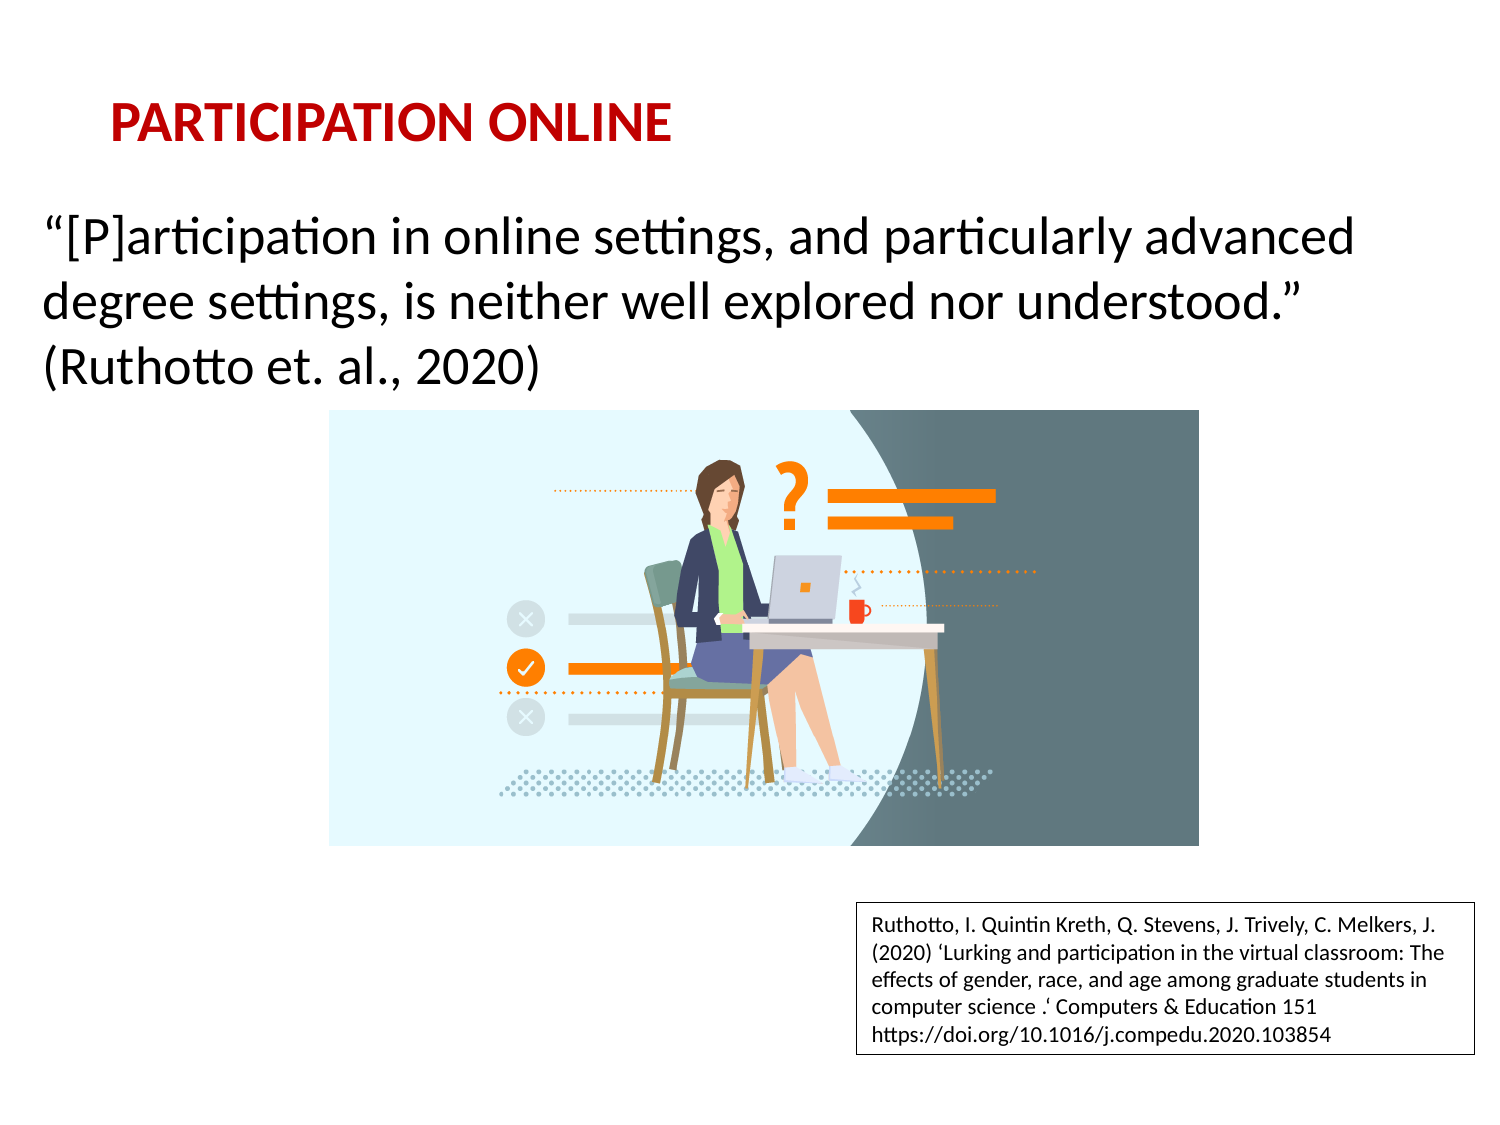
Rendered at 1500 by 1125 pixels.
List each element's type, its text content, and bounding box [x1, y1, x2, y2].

picture [328, 410, 1200, 846]
text_box Participation Online [95, 24, 1404, 212]
text_box “[P]articipation in online settings, and particularly advanced degree settings, is neither well explored nor understood.” (Ruthotto et. al., 2020) [27, 193, 1500, 772]
text_box Ruthotto, I. Quintin Kreth, Q. Stevens, J. Trively, C. Melkers, J. (2020) ‘Lurking and participation in the virtual classroom: The effects of gender, race, and age among graduate students in computer science .‘ Computers & Education 151 https://doi.org/10.1016/j.compedu.2020.103854 [856, 902, 1475, 1055]
